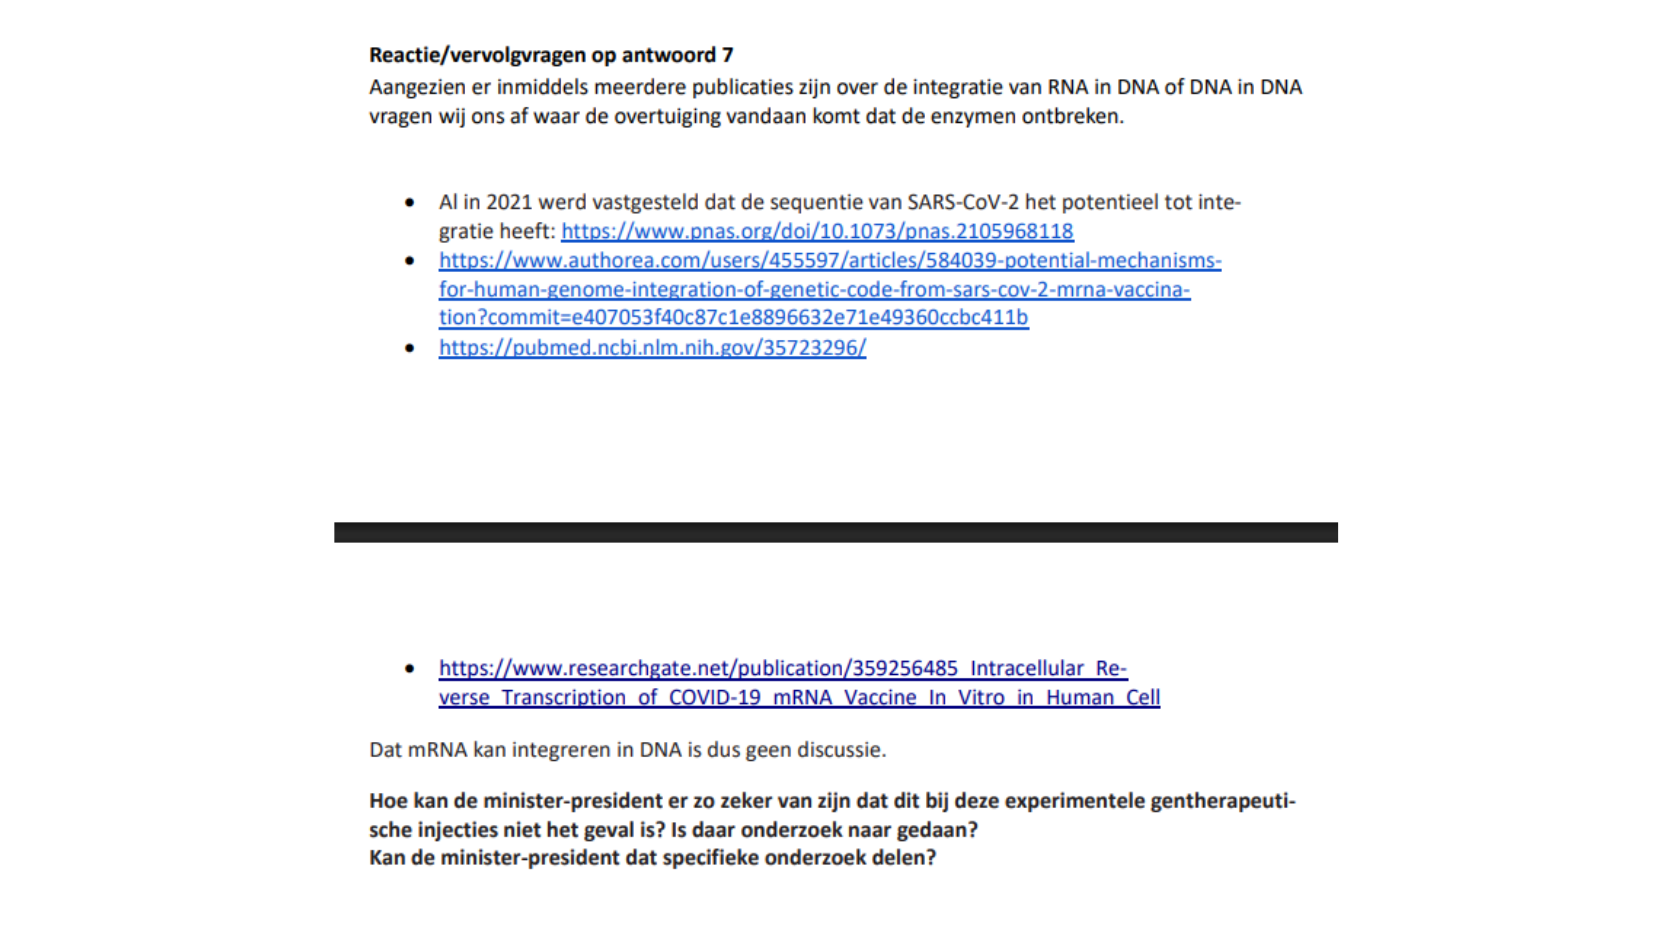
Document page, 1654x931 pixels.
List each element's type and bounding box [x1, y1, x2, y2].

picture [334, 29, 1339, 875]
